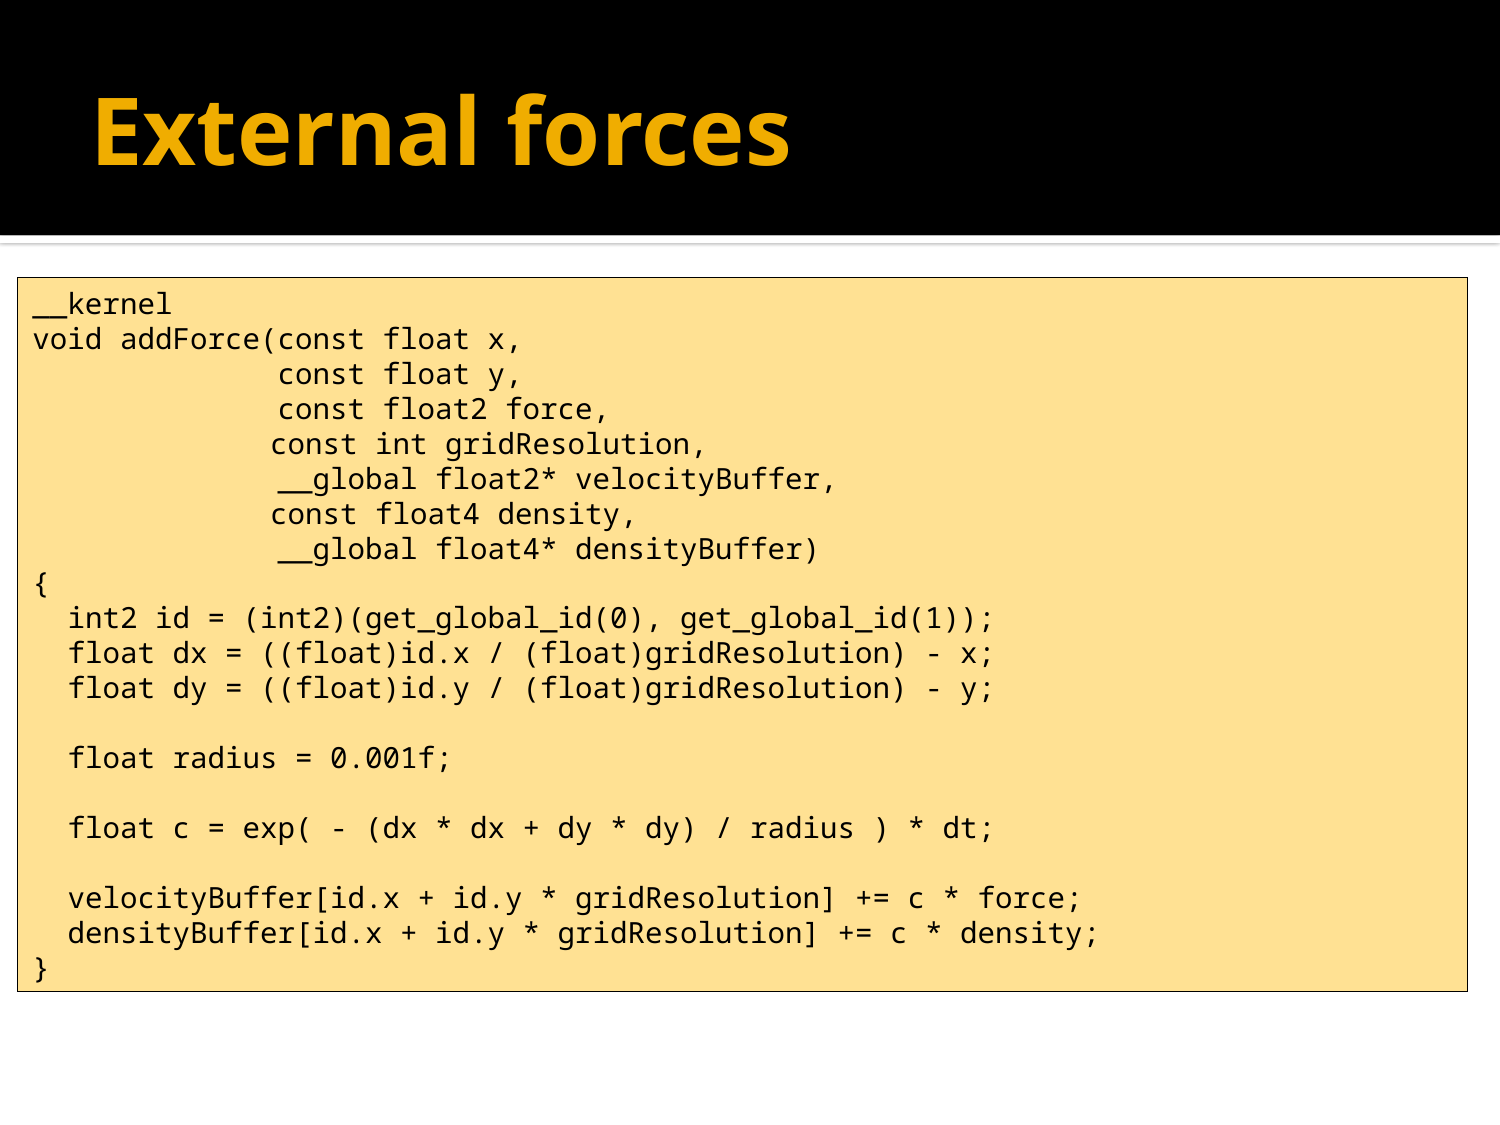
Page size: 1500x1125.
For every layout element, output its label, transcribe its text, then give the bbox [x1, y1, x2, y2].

text_box __kernel void addForce(const float x, const float y, const float2 force, const int gridResolution, __global float2* velocityBuffer, const float4 density, __global float4* densityBuffer) { int2 id = (int2)(get_global_id(0), get_global_id(1)); float dx = ((float)id.x / (float)gridResolution) - x; float dy = ((float)id.y / (float)gridResolution) - y; float radius = 0.001f; float c = exp( - (dx * dx + dy * dy) / radius ) * dt; velocityBuffer[id.x + id.y * gridResolution] += c * force; densityBuffer[id.x + id.y * gridResolution] += c * density; } [17, 277, 1468, 992]
title External forces [75, 25, 1425, 231]
